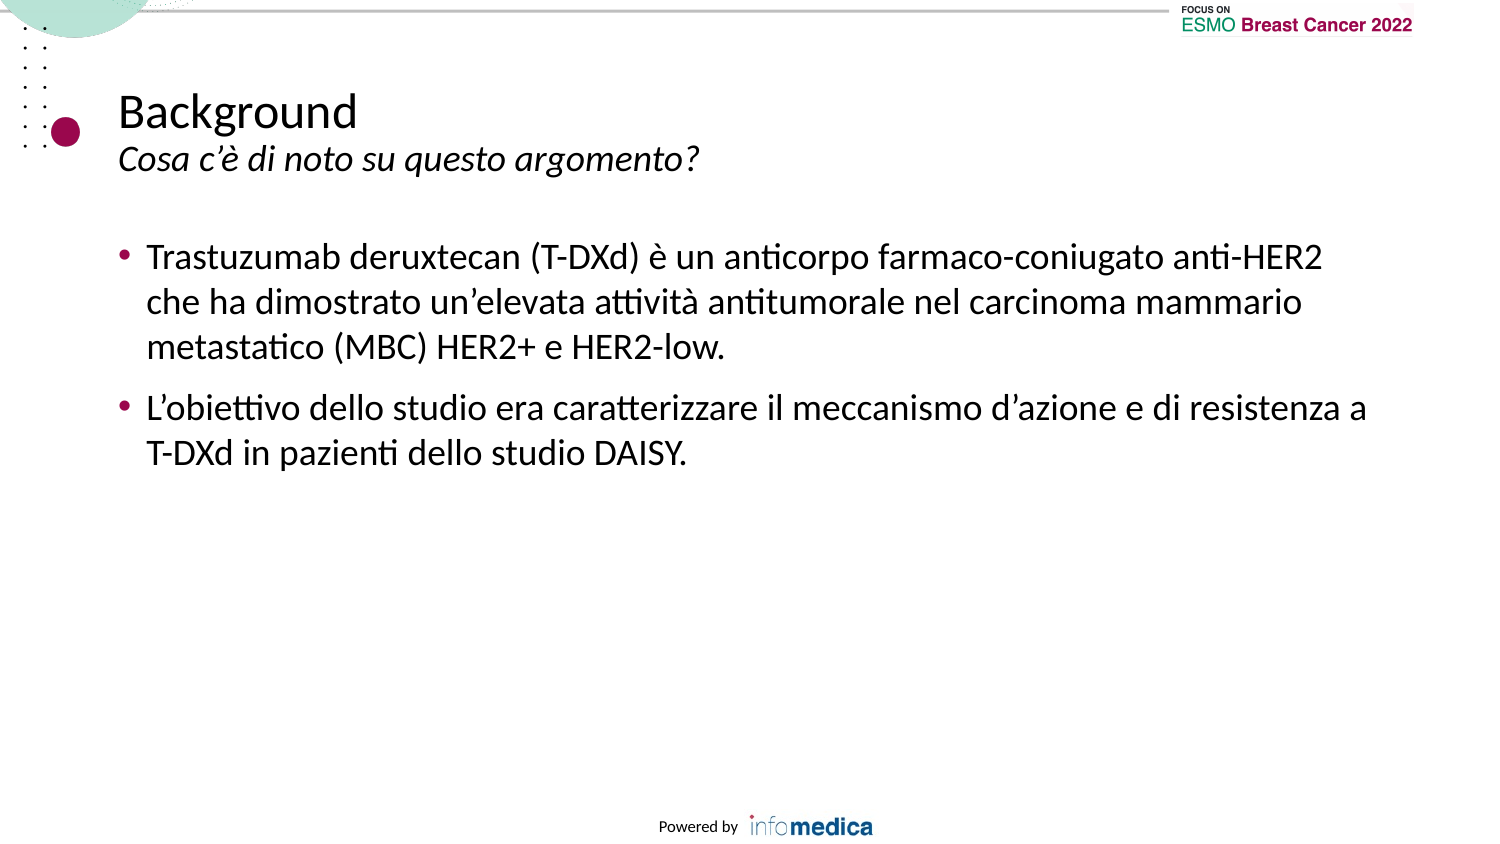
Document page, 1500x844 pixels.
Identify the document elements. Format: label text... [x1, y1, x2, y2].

picture [1180, 3, 1414, 38]
picture [0, 0, 234, 186]
picture [744, 809, 887, 838]
list Trastuzumab deruxtecan (T-DXd) è un anticorpo farmaco-coniugato anti-HER2 che ha dimostrato un’elevata attività antitumorale nel carcinoma mammario metastatico (MBC) HER2+ e HER2-low. L’obiettivo dello studio era caratterizzare il meccanismo d’azione e di resistenza a T-DXd in pazienti dello studio DAISY. [103, 224, 1397, 760]
title Background Cosa c’è di noto su questo argomento? [103, 70, 1397, 195]
